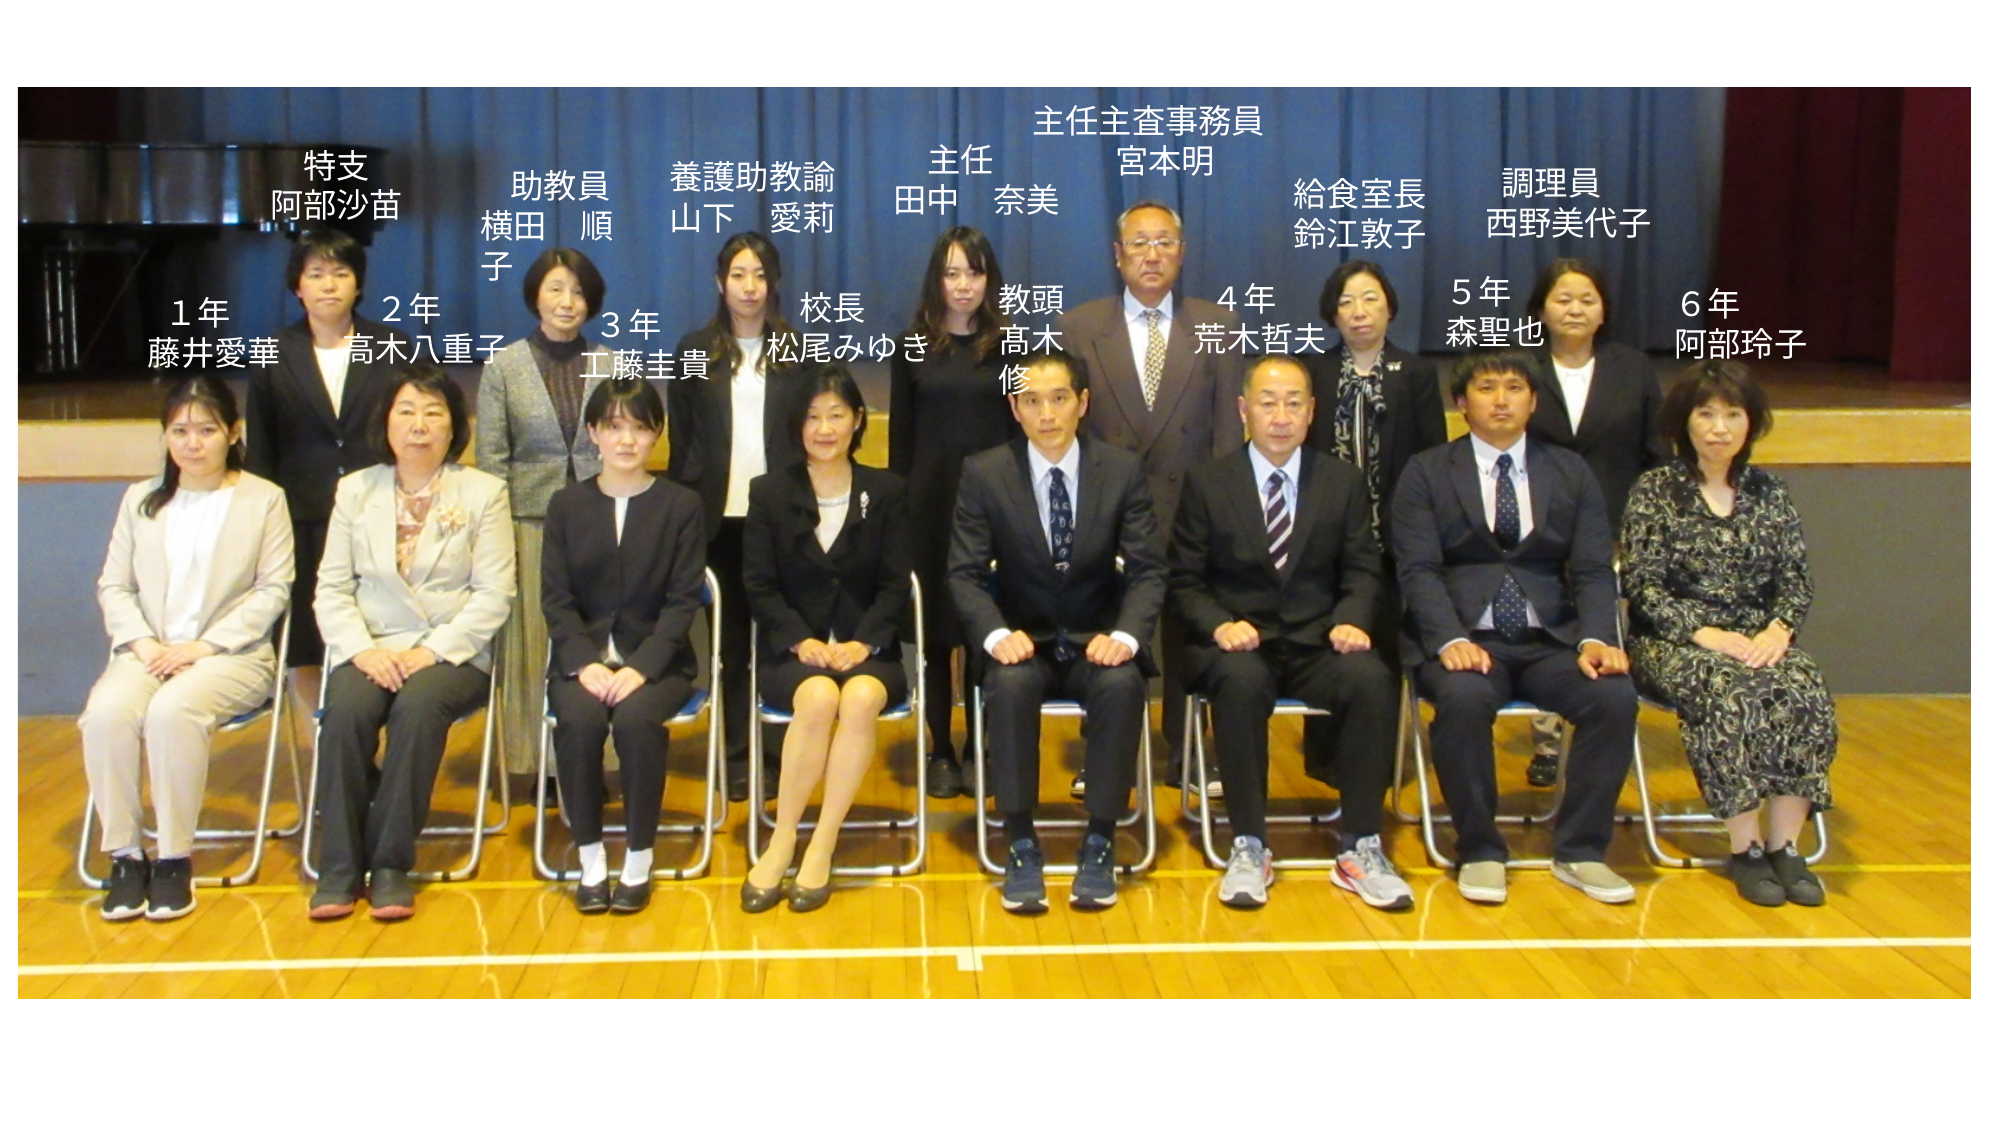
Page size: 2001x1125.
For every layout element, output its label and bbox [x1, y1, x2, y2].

text_box [17, 87, 1971, 999]
